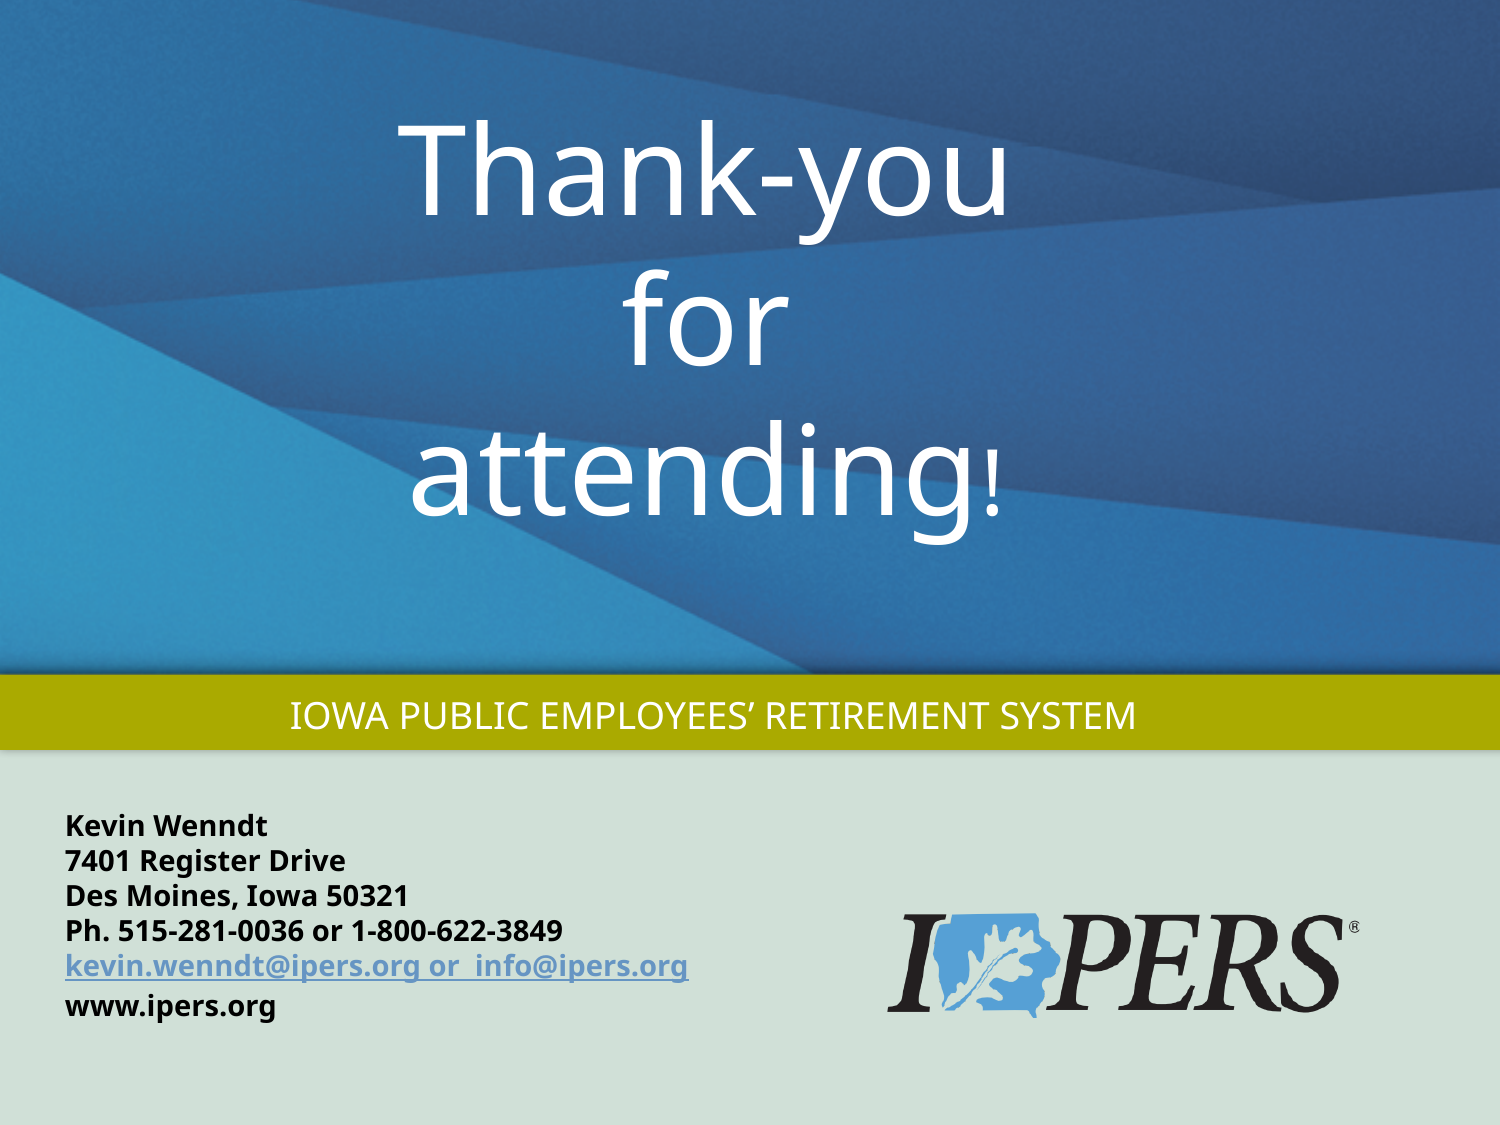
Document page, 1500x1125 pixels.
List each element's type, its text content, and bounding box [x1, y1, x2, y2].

title Thank-you for attending! [306, 83, 1107, 421]
subtitle Kevin Wenndt 7401 Register Drive Des Moines, Iowa 50321 Ph. 515-281-0036 or 1-800-622-3849 kevin.wenndt@ipers.org or info@ipers.org www.ipers.org [50, 800, 863, 988]
picture [0, 0, 1500, 674]
